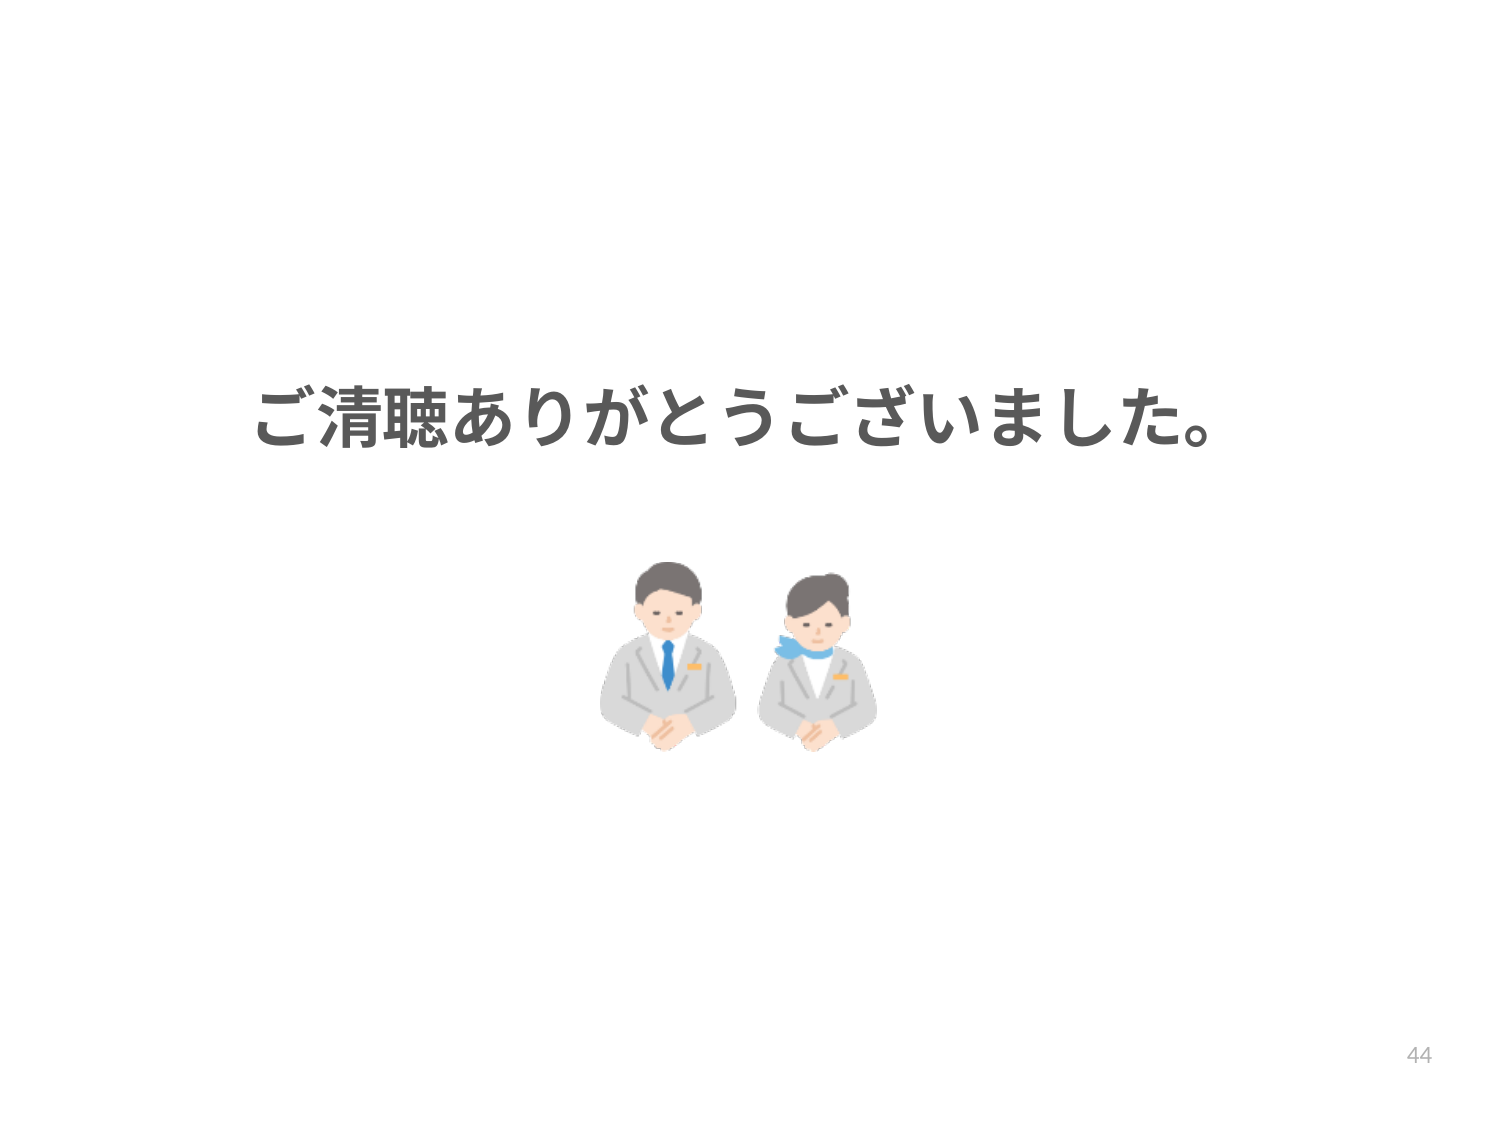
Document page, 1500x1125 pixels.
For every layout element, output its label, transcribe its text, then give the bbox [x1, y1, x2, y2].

text_box ご清聴ありがとうございました。 [35, 328, 1464, 464]
slide_number 44 [1109, 1023, 1448, 1084]
picture [600, 562, 877, 752]
